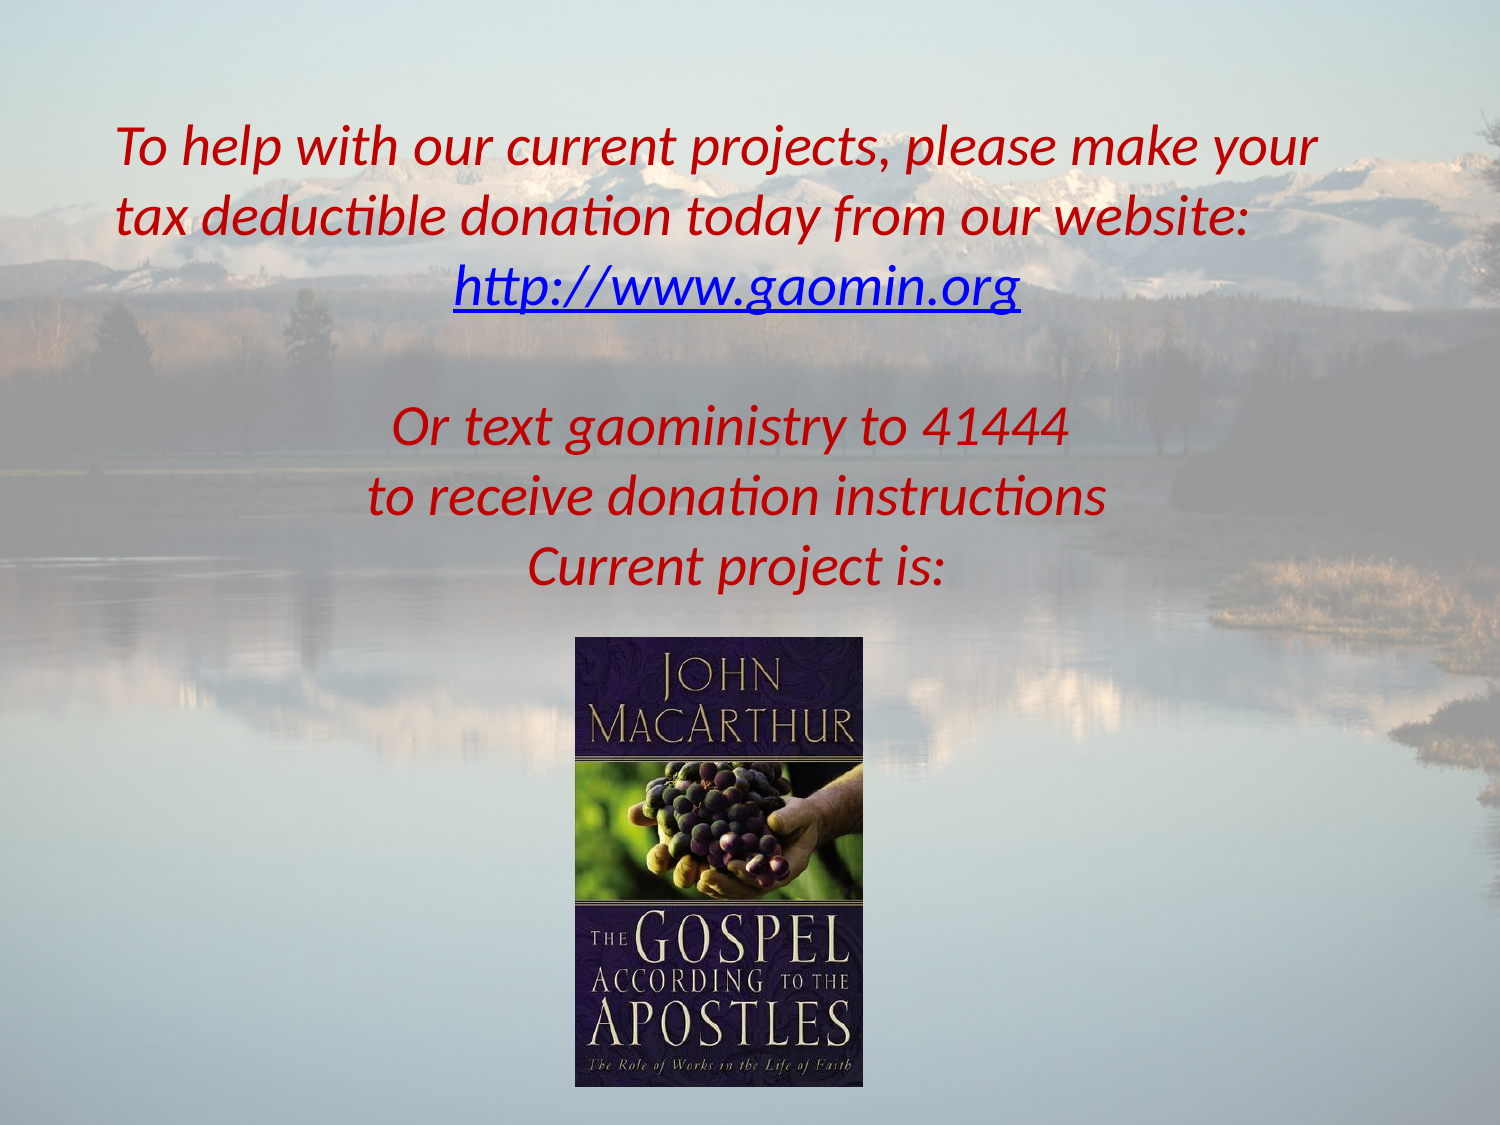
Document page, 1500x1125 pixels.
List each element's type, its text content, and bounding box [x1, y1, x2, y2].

picture [574, 637, 863, 1087]
text_box To help with our current projects, please make your tax deductible donation today from our website: http://www.gaomin.org Or text gaoministry to 41444 to receive donation instructions Current project is: [99, 99, 1375, 605]
